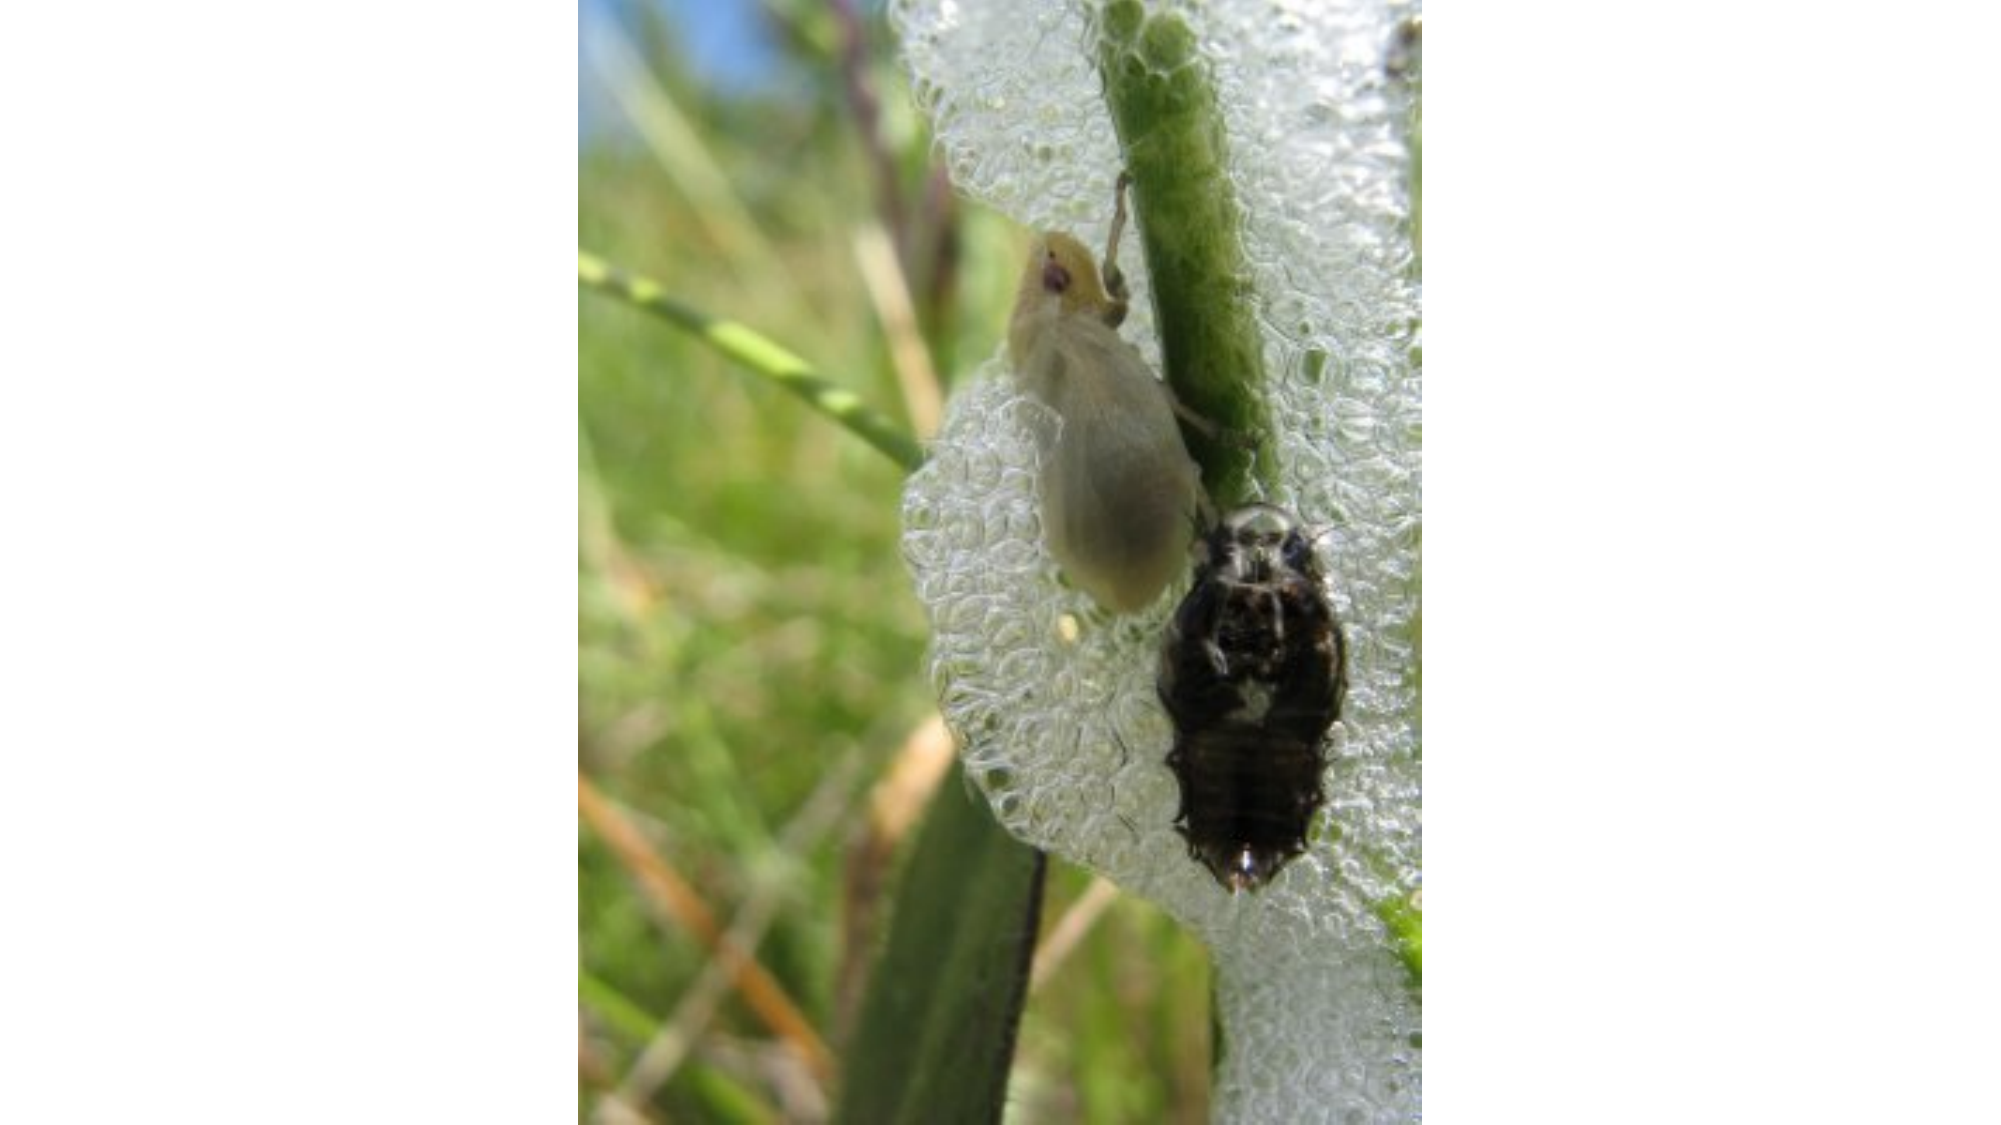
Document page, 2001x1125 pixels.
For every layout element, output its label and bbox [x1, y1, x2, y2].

picture [578, 0, 1422, 1125]
